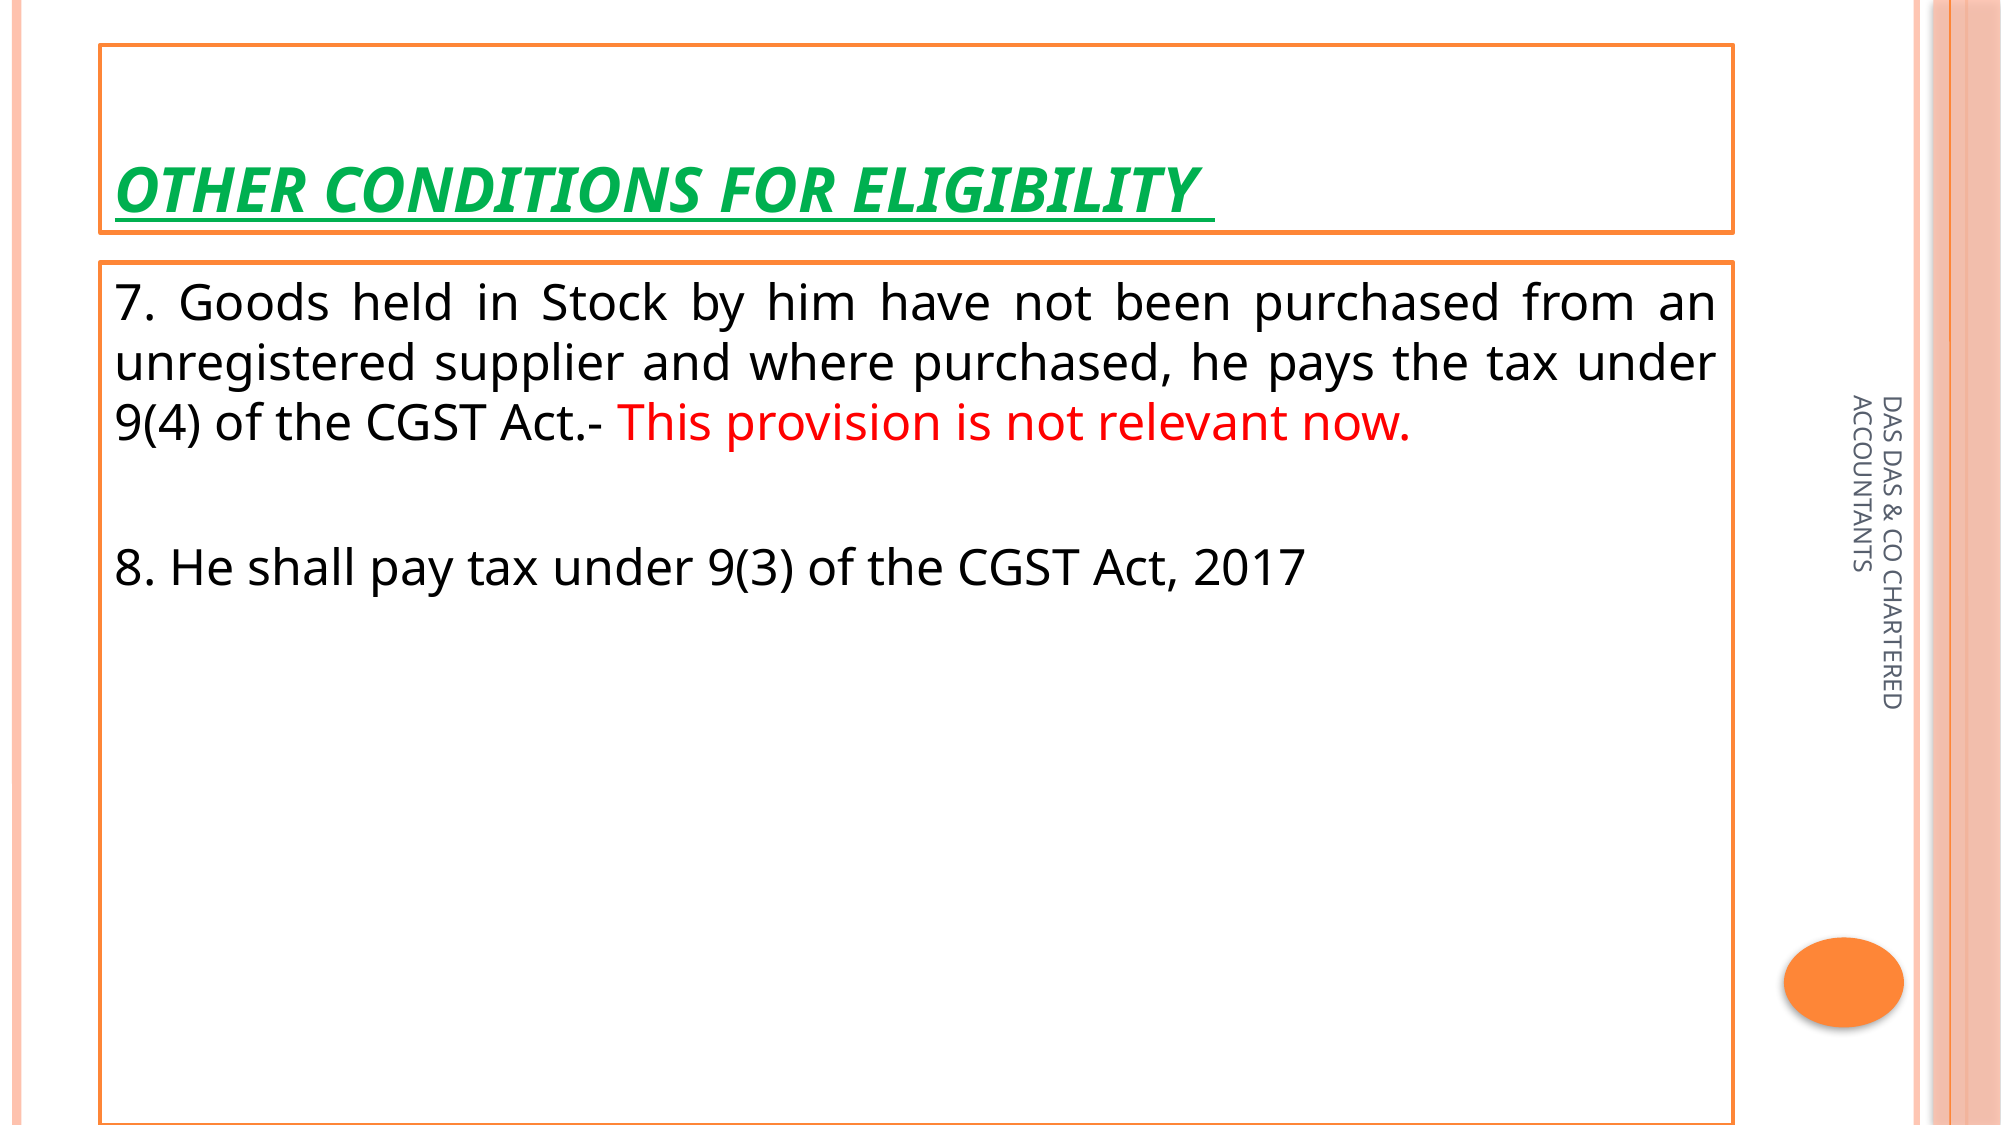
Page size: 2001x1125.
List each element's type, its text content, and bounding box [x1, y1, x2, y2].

list 7. Goods held in Stock by him have not been purchased from an unregistered supplier and where purchased, he pays the tax under 9(4) of the CGST Act.- This provision is not relevant now. 8. He shall pay tax under 9(3) of the CGST Act, 2017 [98, 260, 1735, 1125]
footer DAS DAS & CO CHARTERED ACCOUNTANTS [1838, 380, 1919, 906]
title OTHER ConditionS for eligibility [98, 43, 1735, 235]
